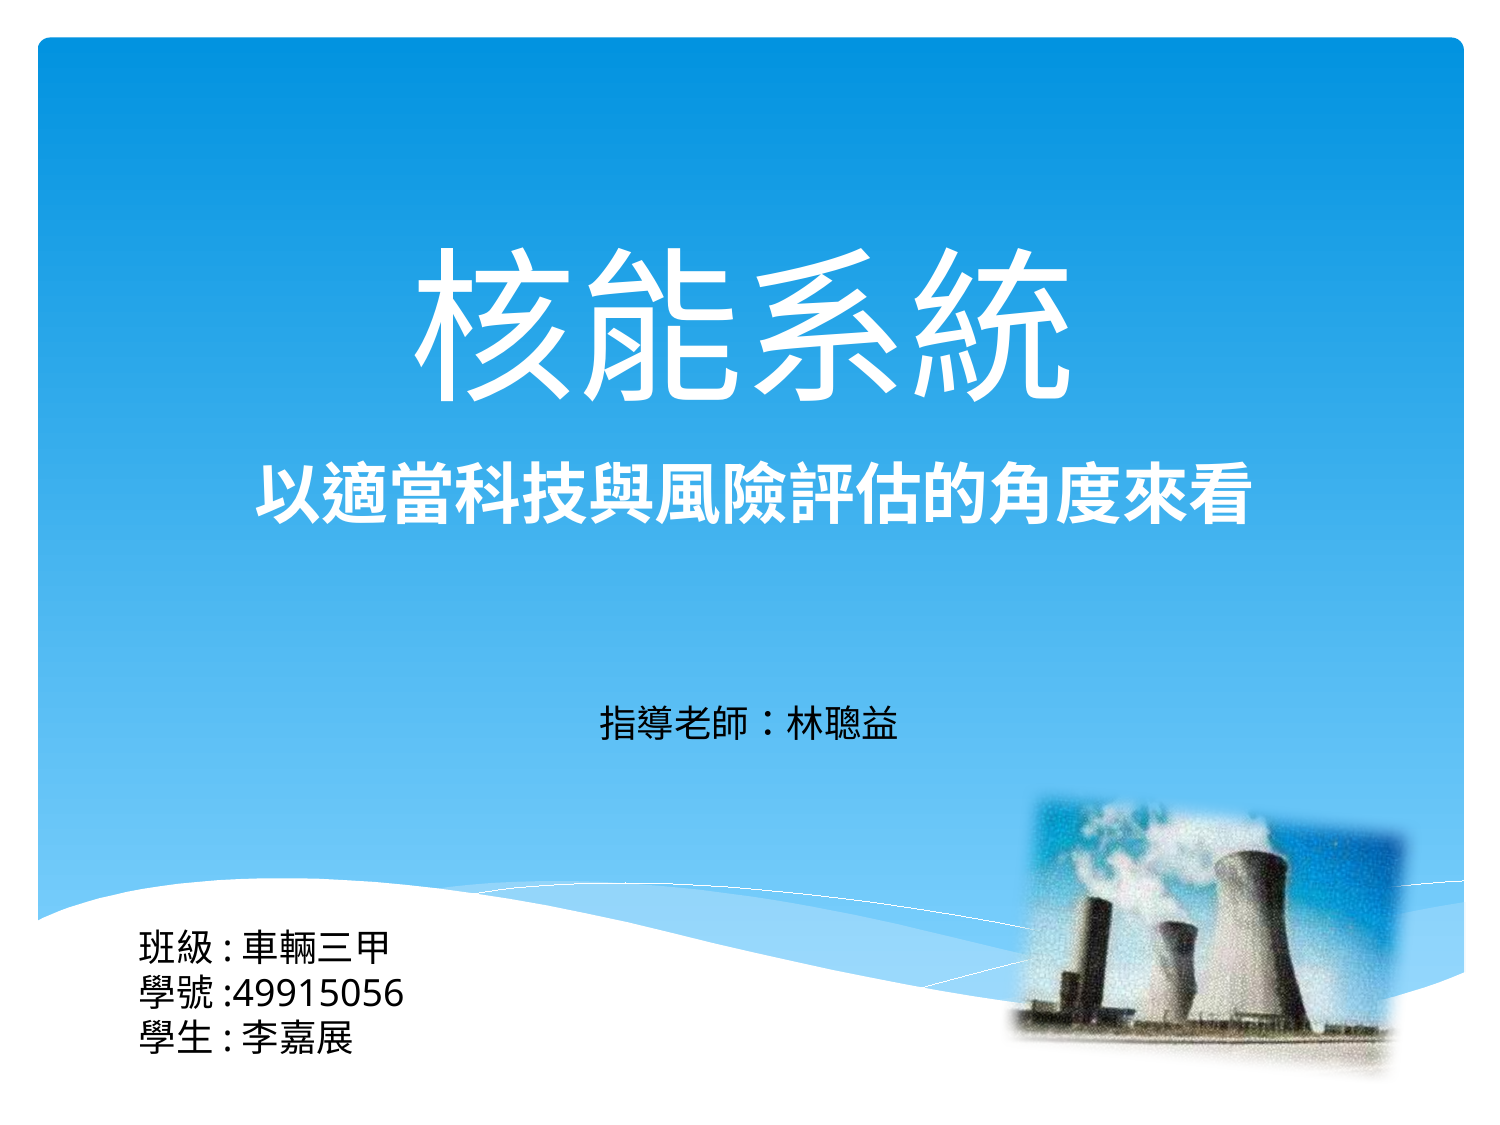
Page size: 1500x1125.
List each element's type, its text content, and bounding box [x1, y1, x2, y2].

text_box 班級:車輛三甲 學號:49915056 學生:李嘉展 [123, 916, 727, 1067]
title 核能系統 [123, 137, 1399, 430]
text_box 指導老師：林聰益 [584, 692, 975, 753]
subtitle 以適當科技與風險評估的角度來看 [230, 444, 1281, 686]
picture [1007, 797, 1414, 1070]
